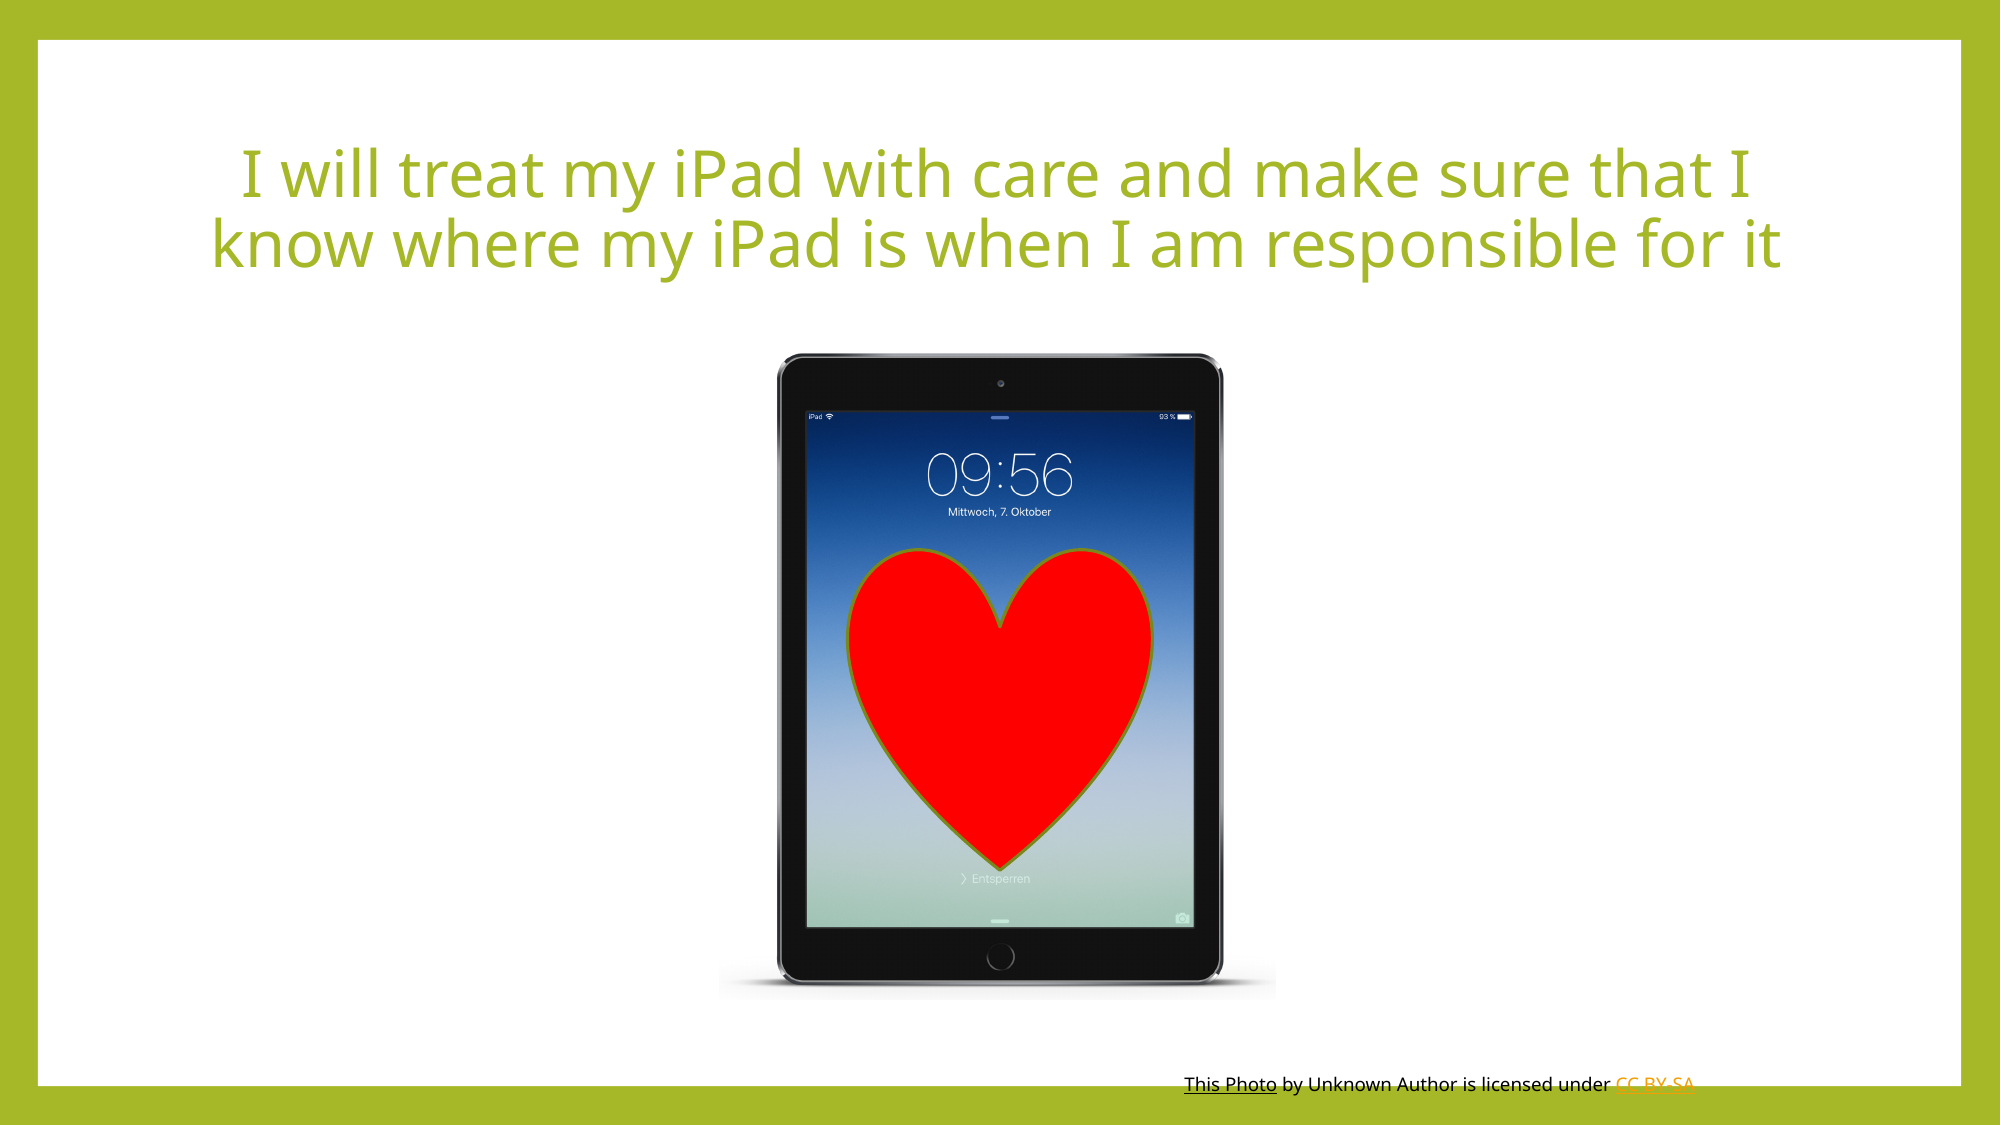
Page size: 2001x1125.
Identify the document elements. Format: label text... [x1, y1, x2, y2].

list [718, 337, 1276, 1001]
text_box This Photo by Unknown Author is licensed under CC BY-SA [1169, 1065, 1769, 1106]
title I will treat my iPad with care and make sure that I know where my iPad is when I am responsible for it [187, 99, 1808, 323]
